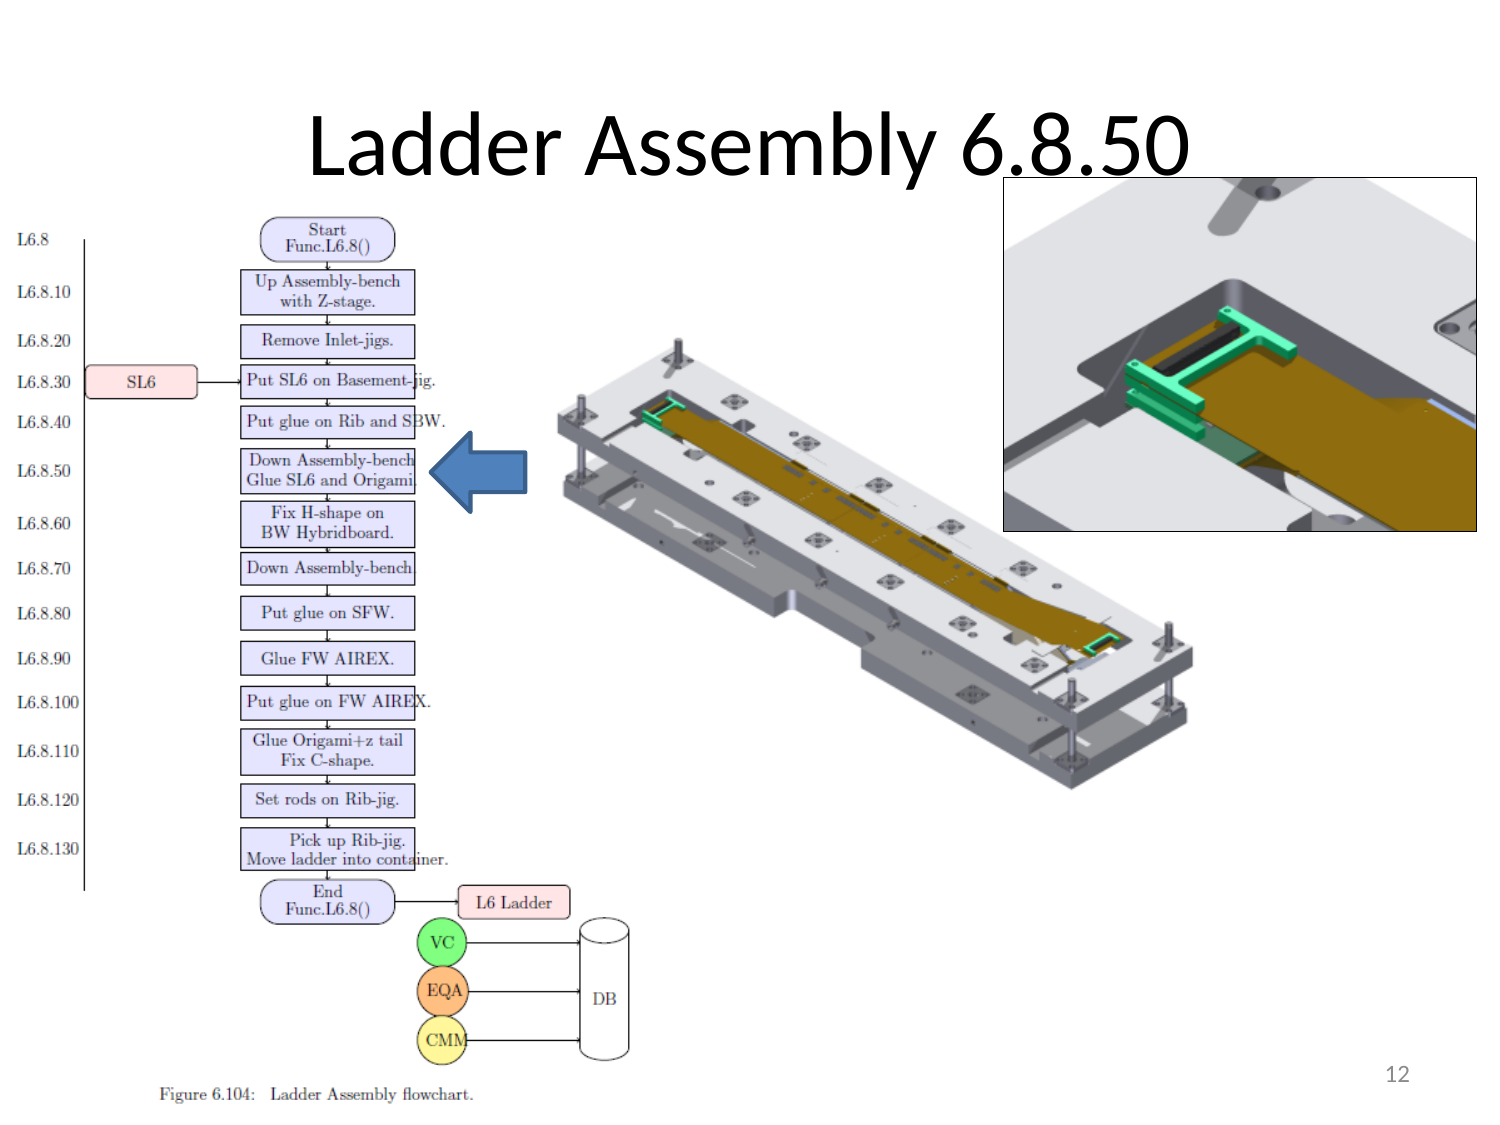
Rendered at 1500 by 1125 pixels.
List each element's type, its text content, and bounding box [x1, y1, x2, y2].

slide_number 12 [1074, 1042, 1425, 1103]
title Ladder Assembly 6.8.50 [75, 45, 1425, 206]
picture [0, 207, 637, 1110]
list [531, 176, 1211, 806]
picture [1003, 176, 1477, 532]
